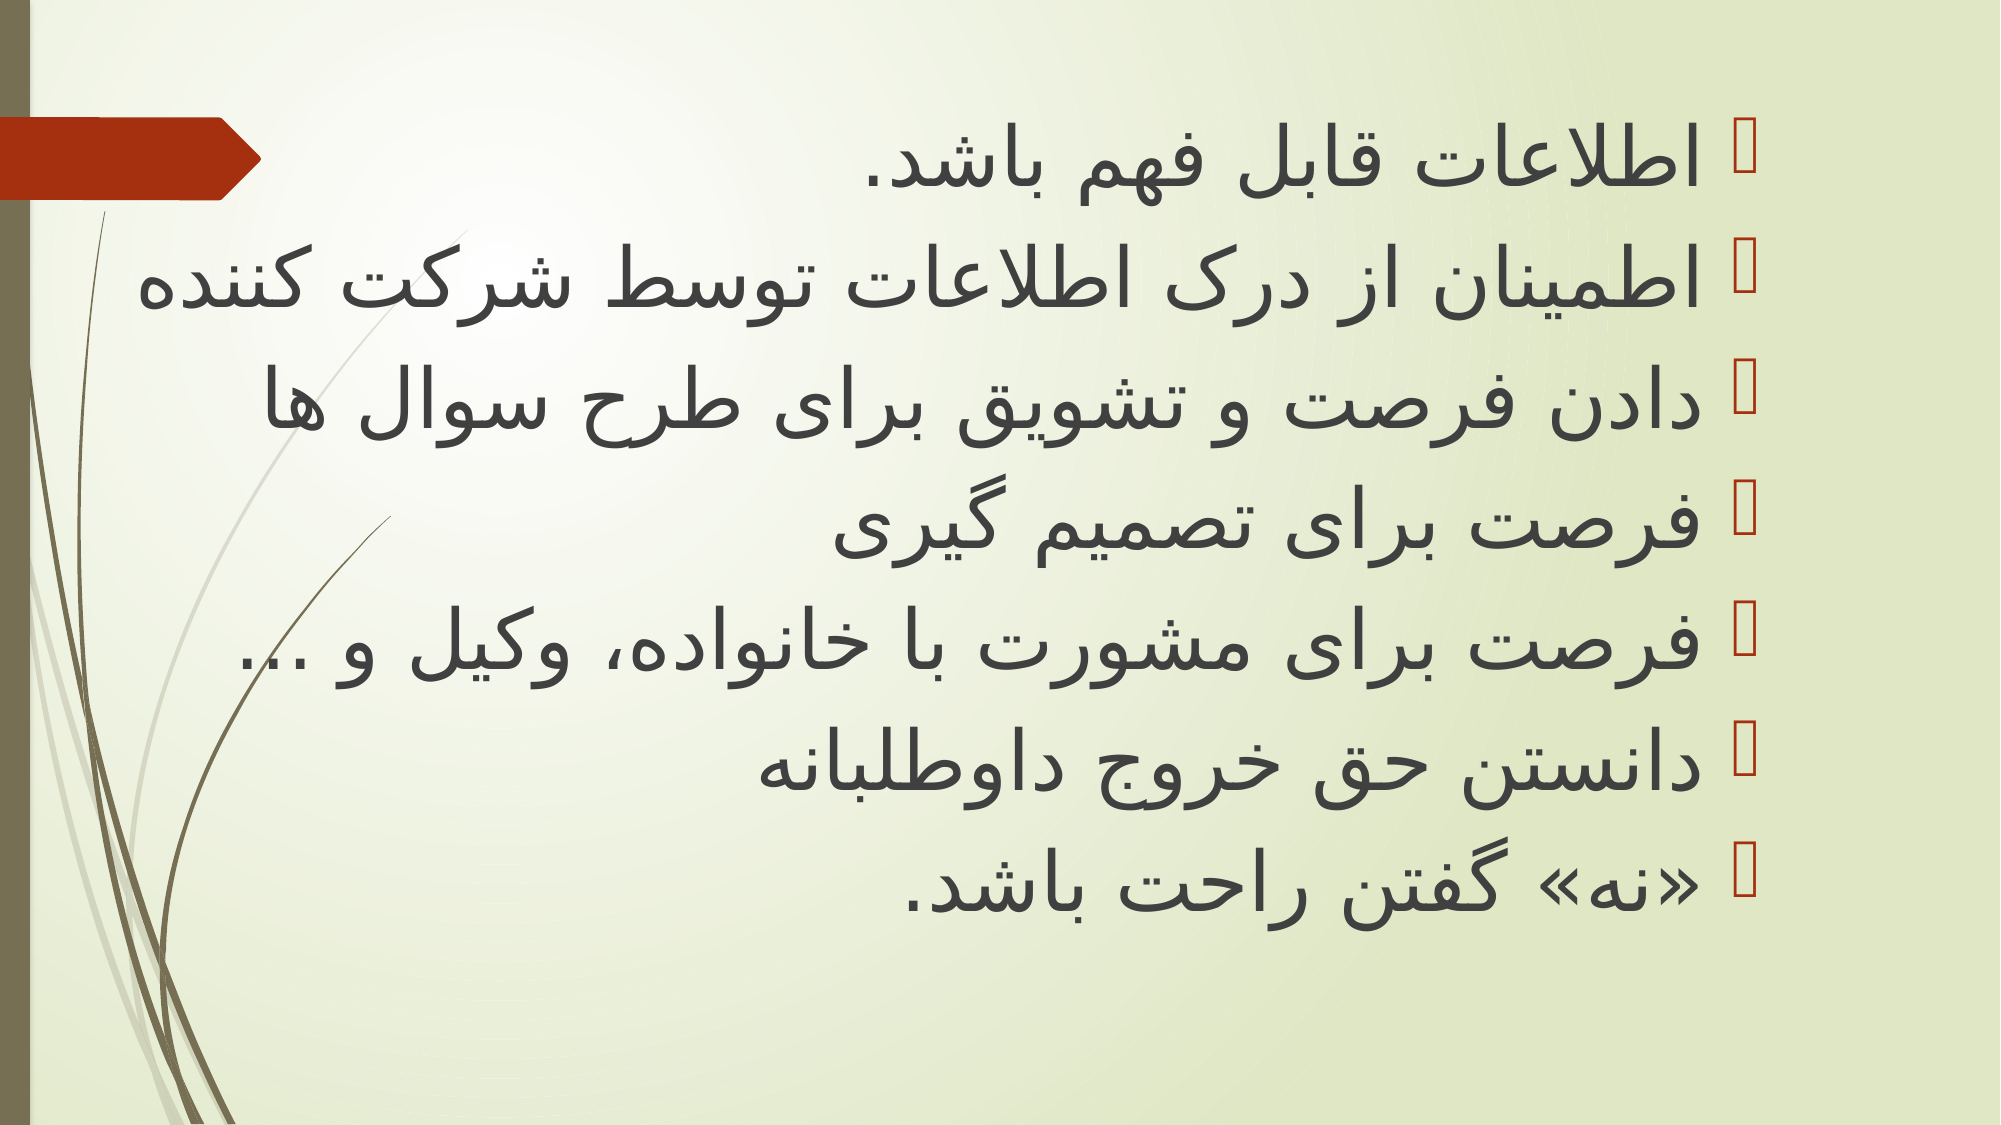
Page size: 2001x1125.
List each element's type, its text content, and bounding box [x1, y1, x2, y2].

list اطلاعات قابل فهم باشد. اطمینان از درک اطلاعات توسط شرکت کننده دادن فرصت و تشویق برای طرح سوال ها فرصت برای تصمیم گیری فرصت برای مشورت با خانواده، وکیل و ... دانستن حق خروج داوطلبانه «نه» گفتن راحت باشد. [111, 95, 1777, 1047]
